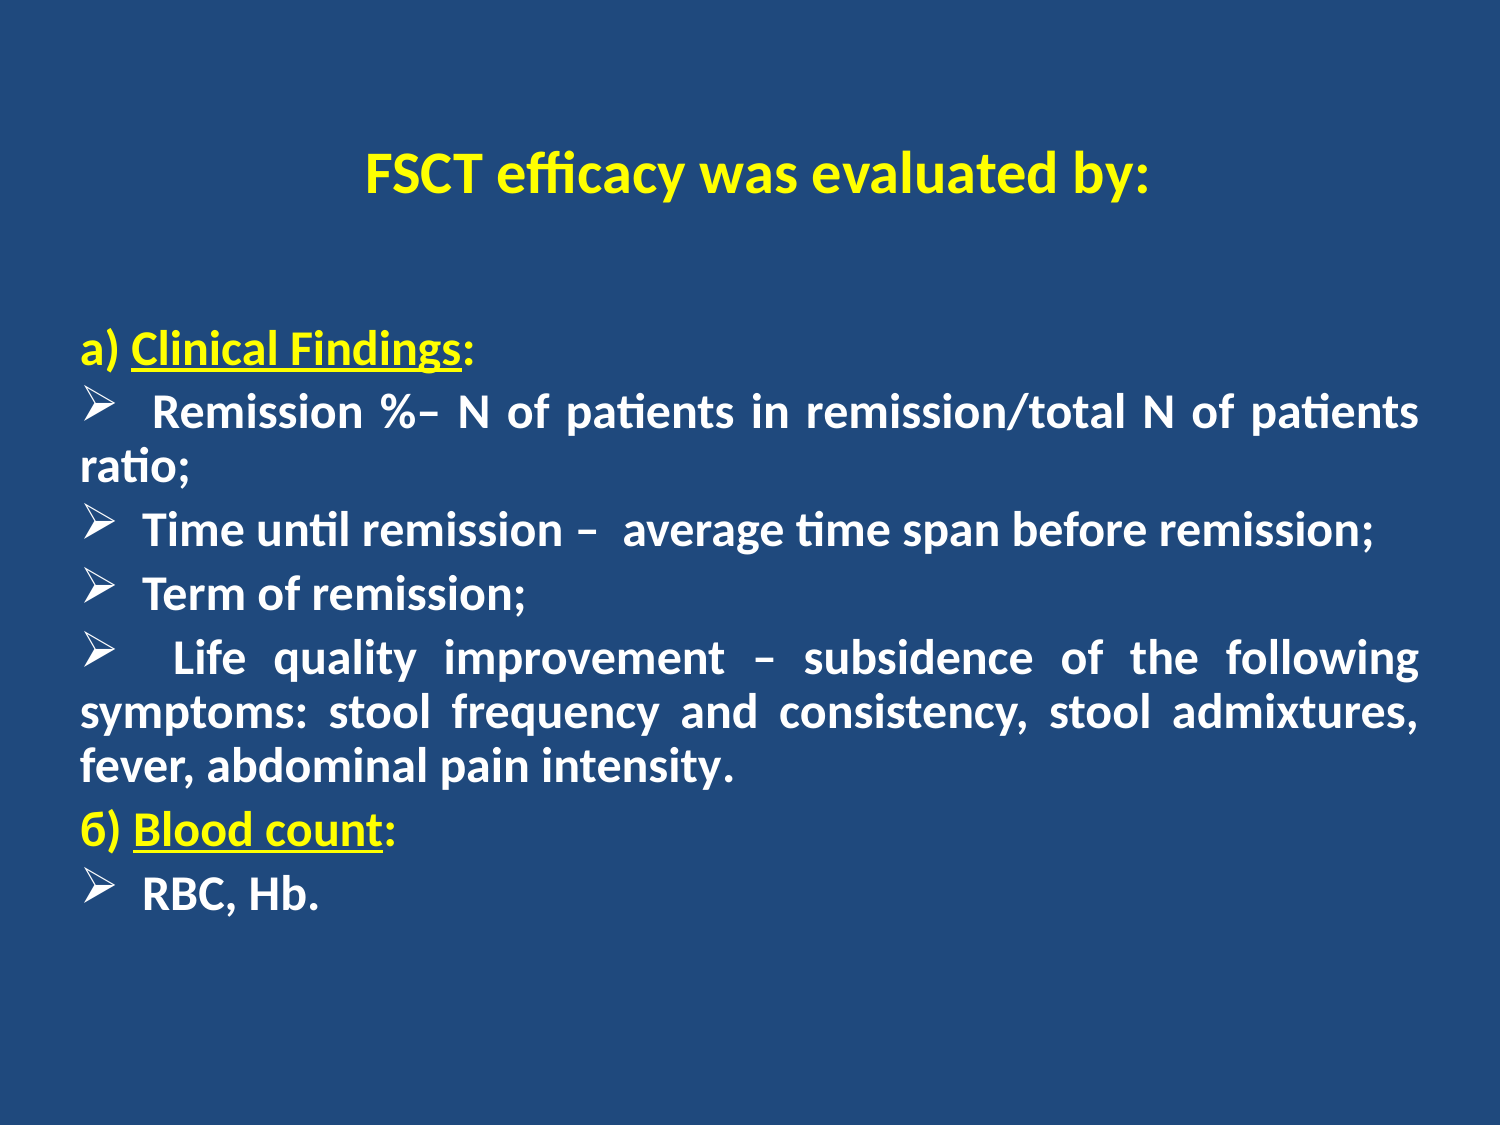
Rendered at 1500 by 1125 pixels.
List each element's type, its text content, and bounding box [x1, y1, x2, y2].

list а) Clinical Findings: Remission %– N of patients in remission/total N of patients ratio; Time until remission – average time span before remission; Term of remission; Life quality improvement – subsidence of the following symptoms: stool frequency and consistency, stool admixtures, fever, abdominal pain intensity. б) Blood count: RBC, Hb. [64, 314, 1436, 1059]
title FSCT efficacy was evaluated by: [64, 42, 1453, 296]
